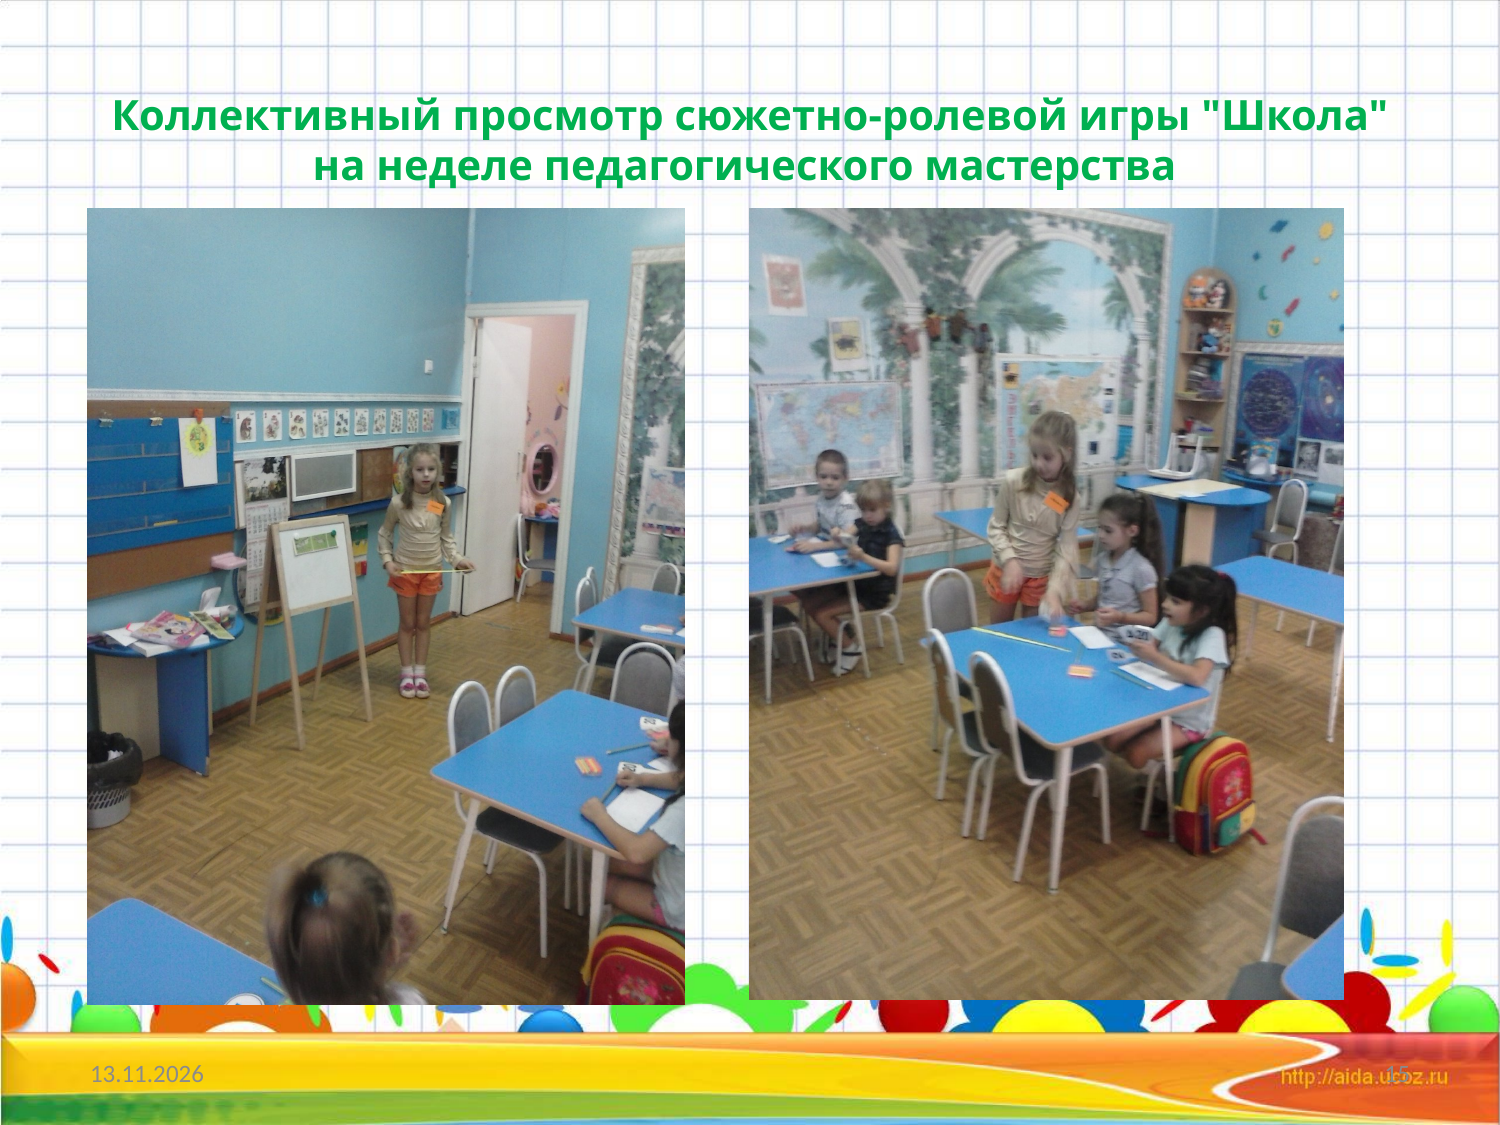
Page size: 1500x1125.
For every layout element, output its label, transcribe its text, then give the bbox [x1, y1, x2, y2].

slide_number 15 [1074, 1042, 1425, 1103]
picture [0, 0, 1500, 1125]
title Коллективный просмотр сюжетно-ролевой игры "Школа" на неделе педагогического мастерства [74, 44, 1426, 233]
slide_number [75, 1042, 425, 1103]
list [86, 207, 685, 1006]
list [749, 207, 1344, 1000]
